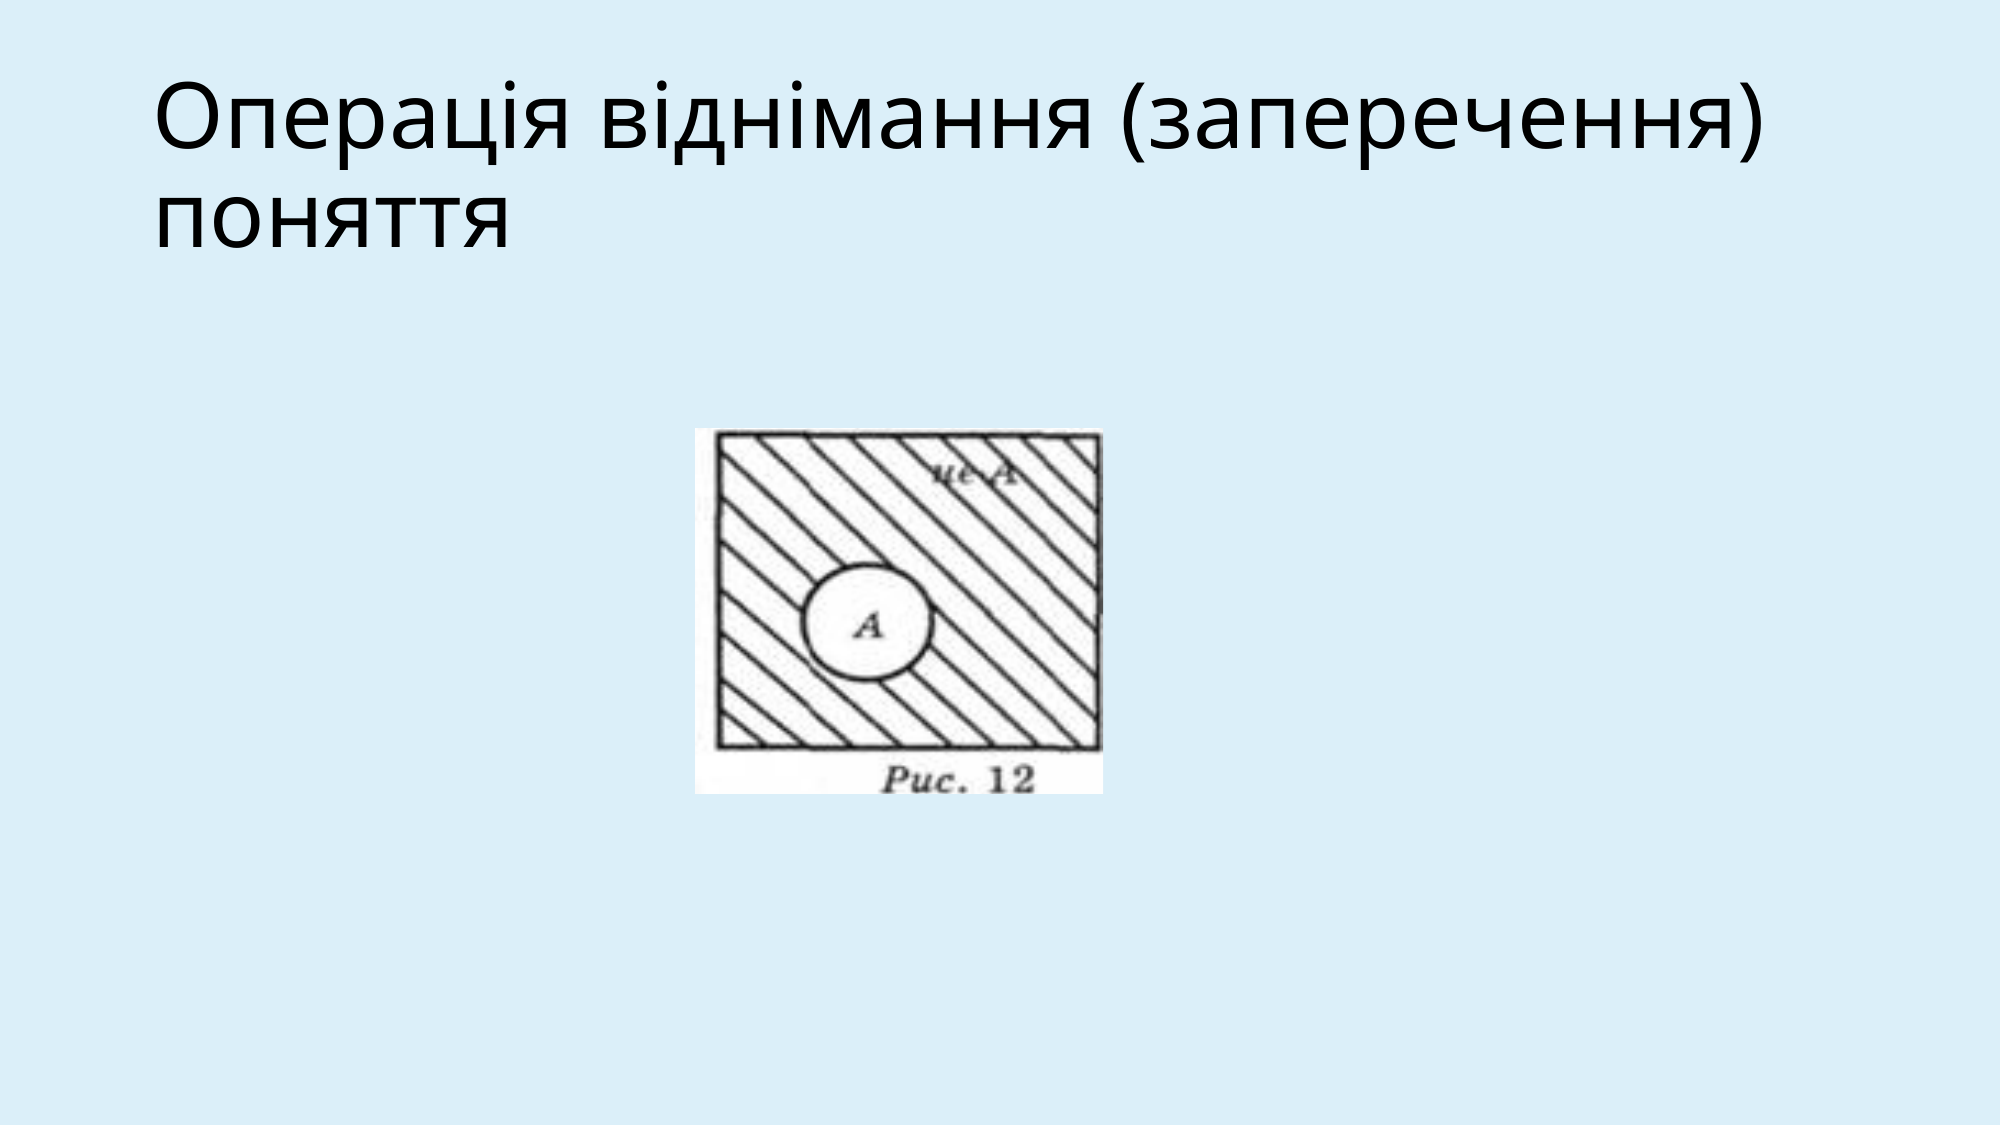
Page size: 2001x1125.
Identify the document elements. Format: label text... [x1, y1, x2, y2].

picture [694, 428, 1104, 794]
title Операція віднімання (заперечення) поняття [137, 59, 1863, 278]
